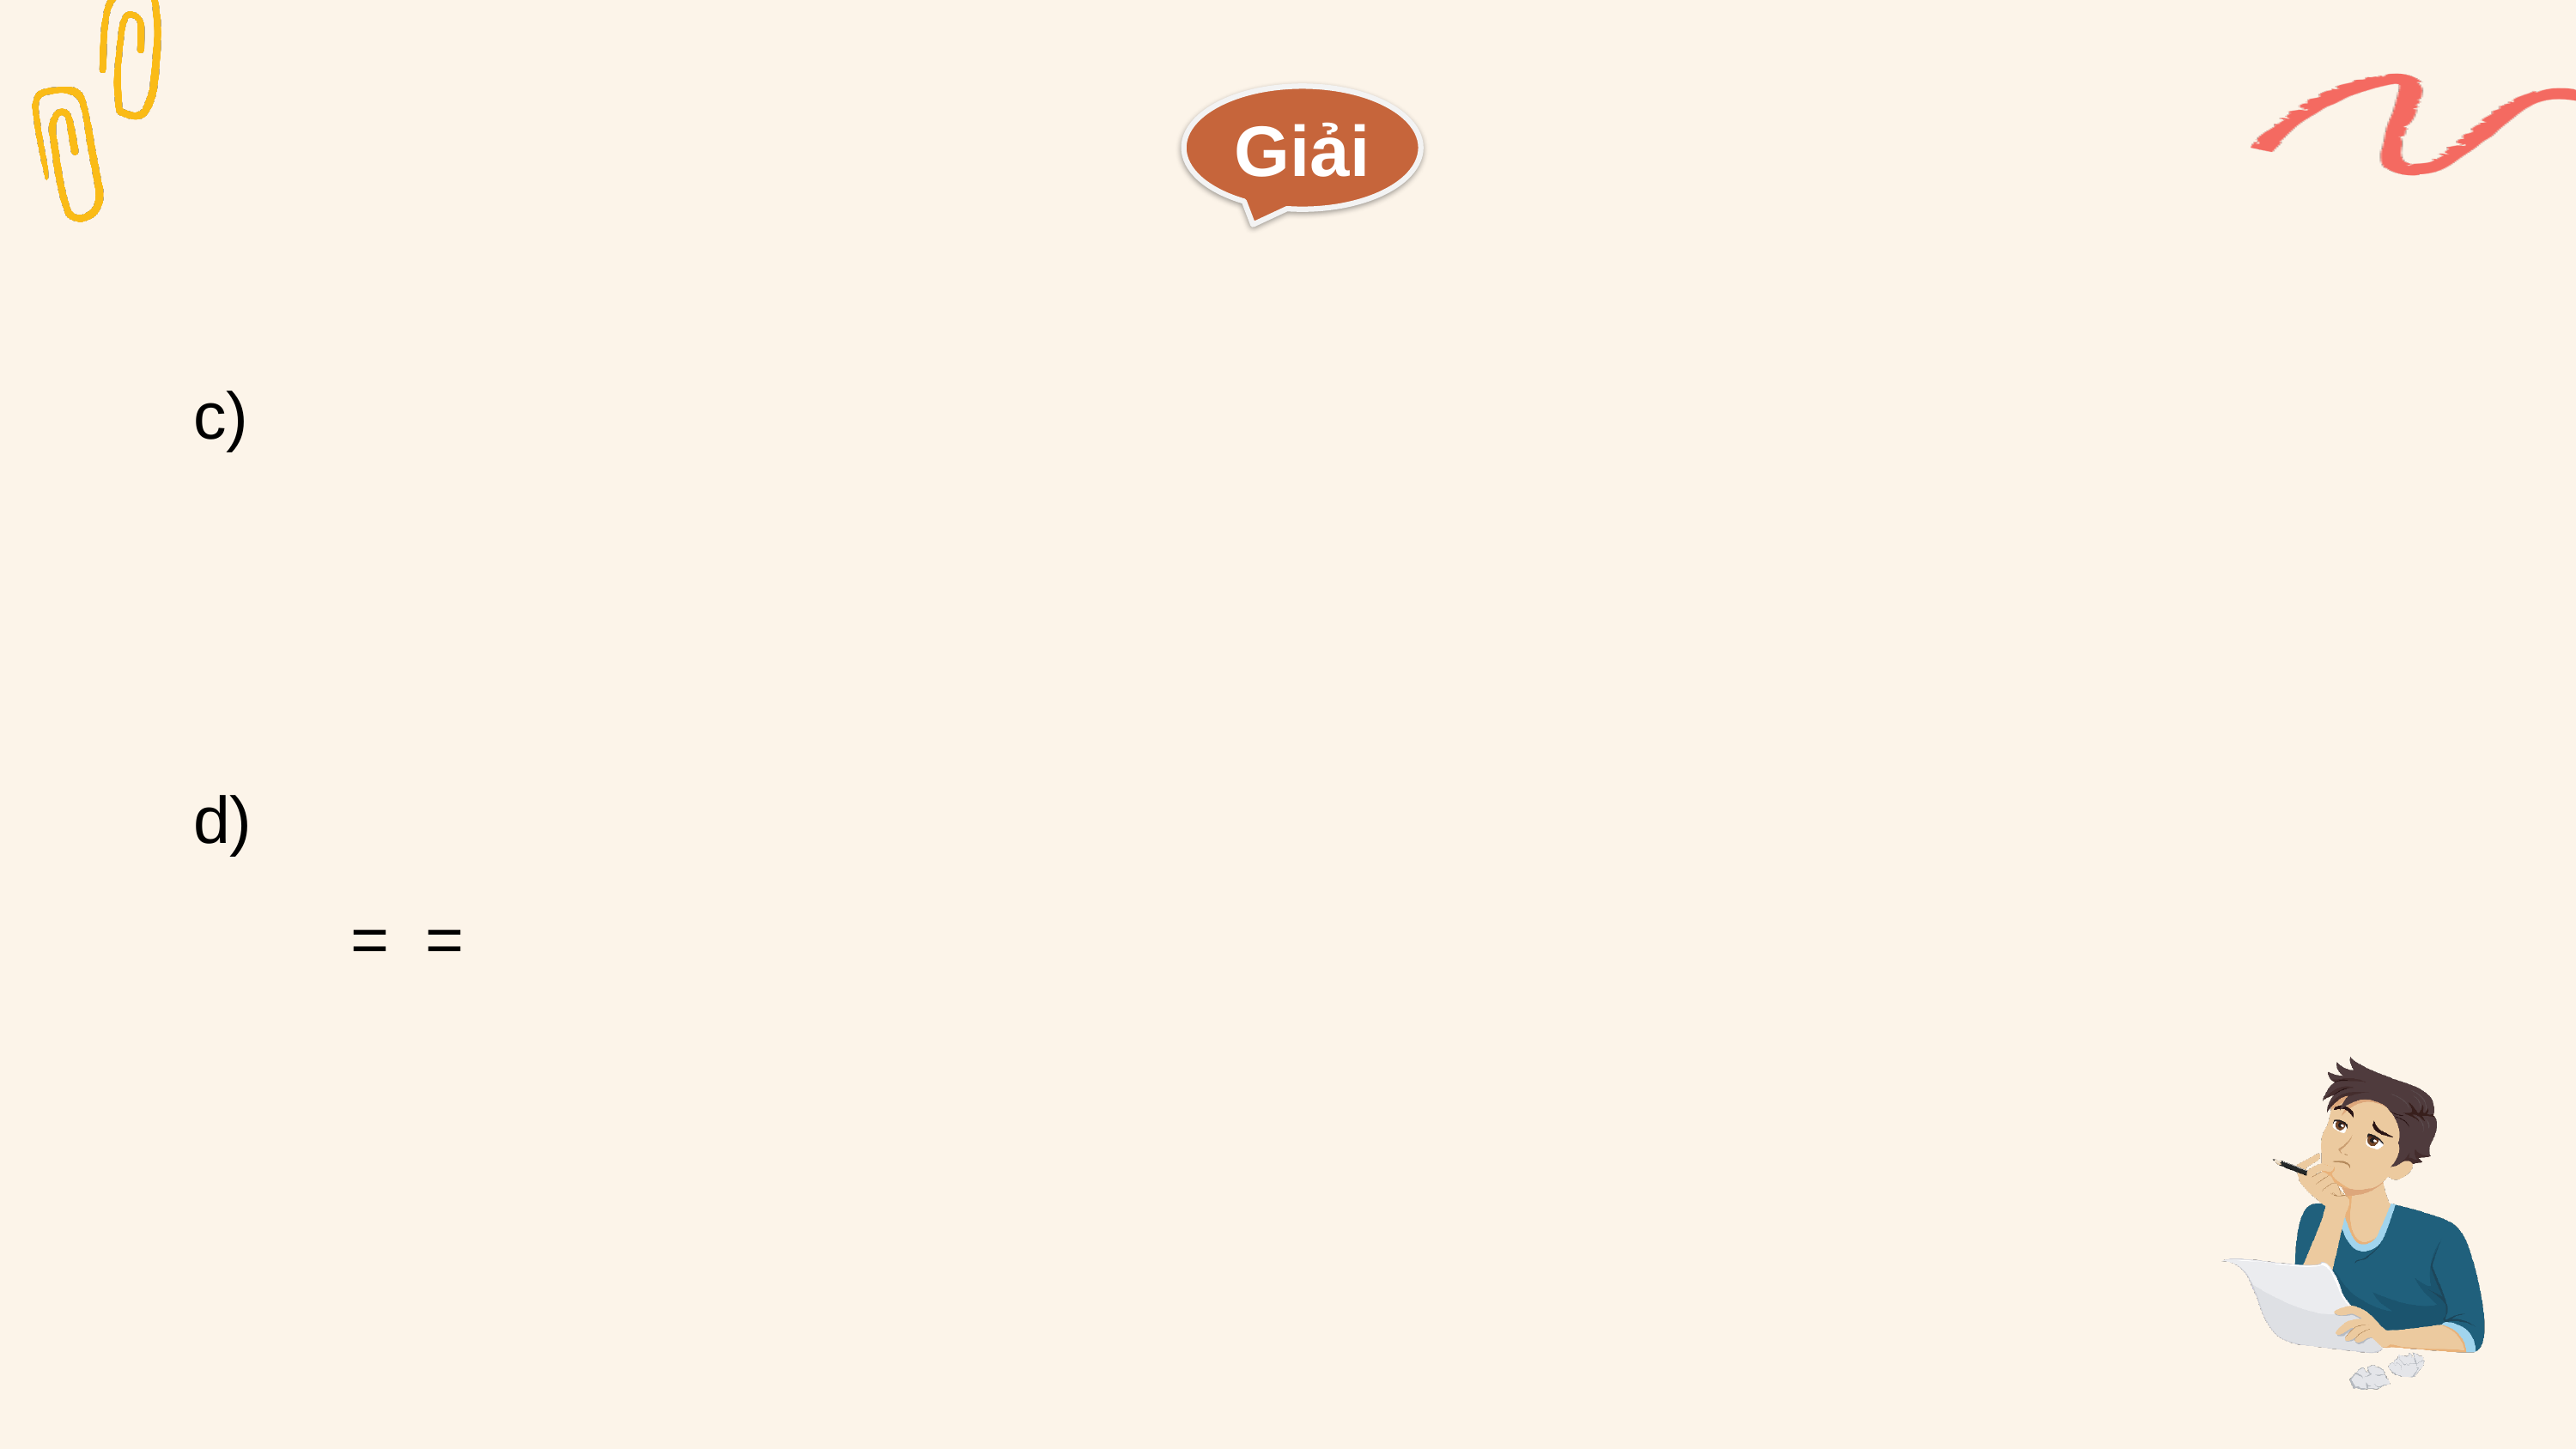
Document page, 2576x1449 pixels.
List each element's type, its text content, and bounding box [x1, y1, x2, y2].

picture [2221, 1056, 2485, 1390]
picture [32, 0, 161, 223]
text_box Giải [1183, 86, 1421, 225]
picture [2250, 73, 2576, 176]
